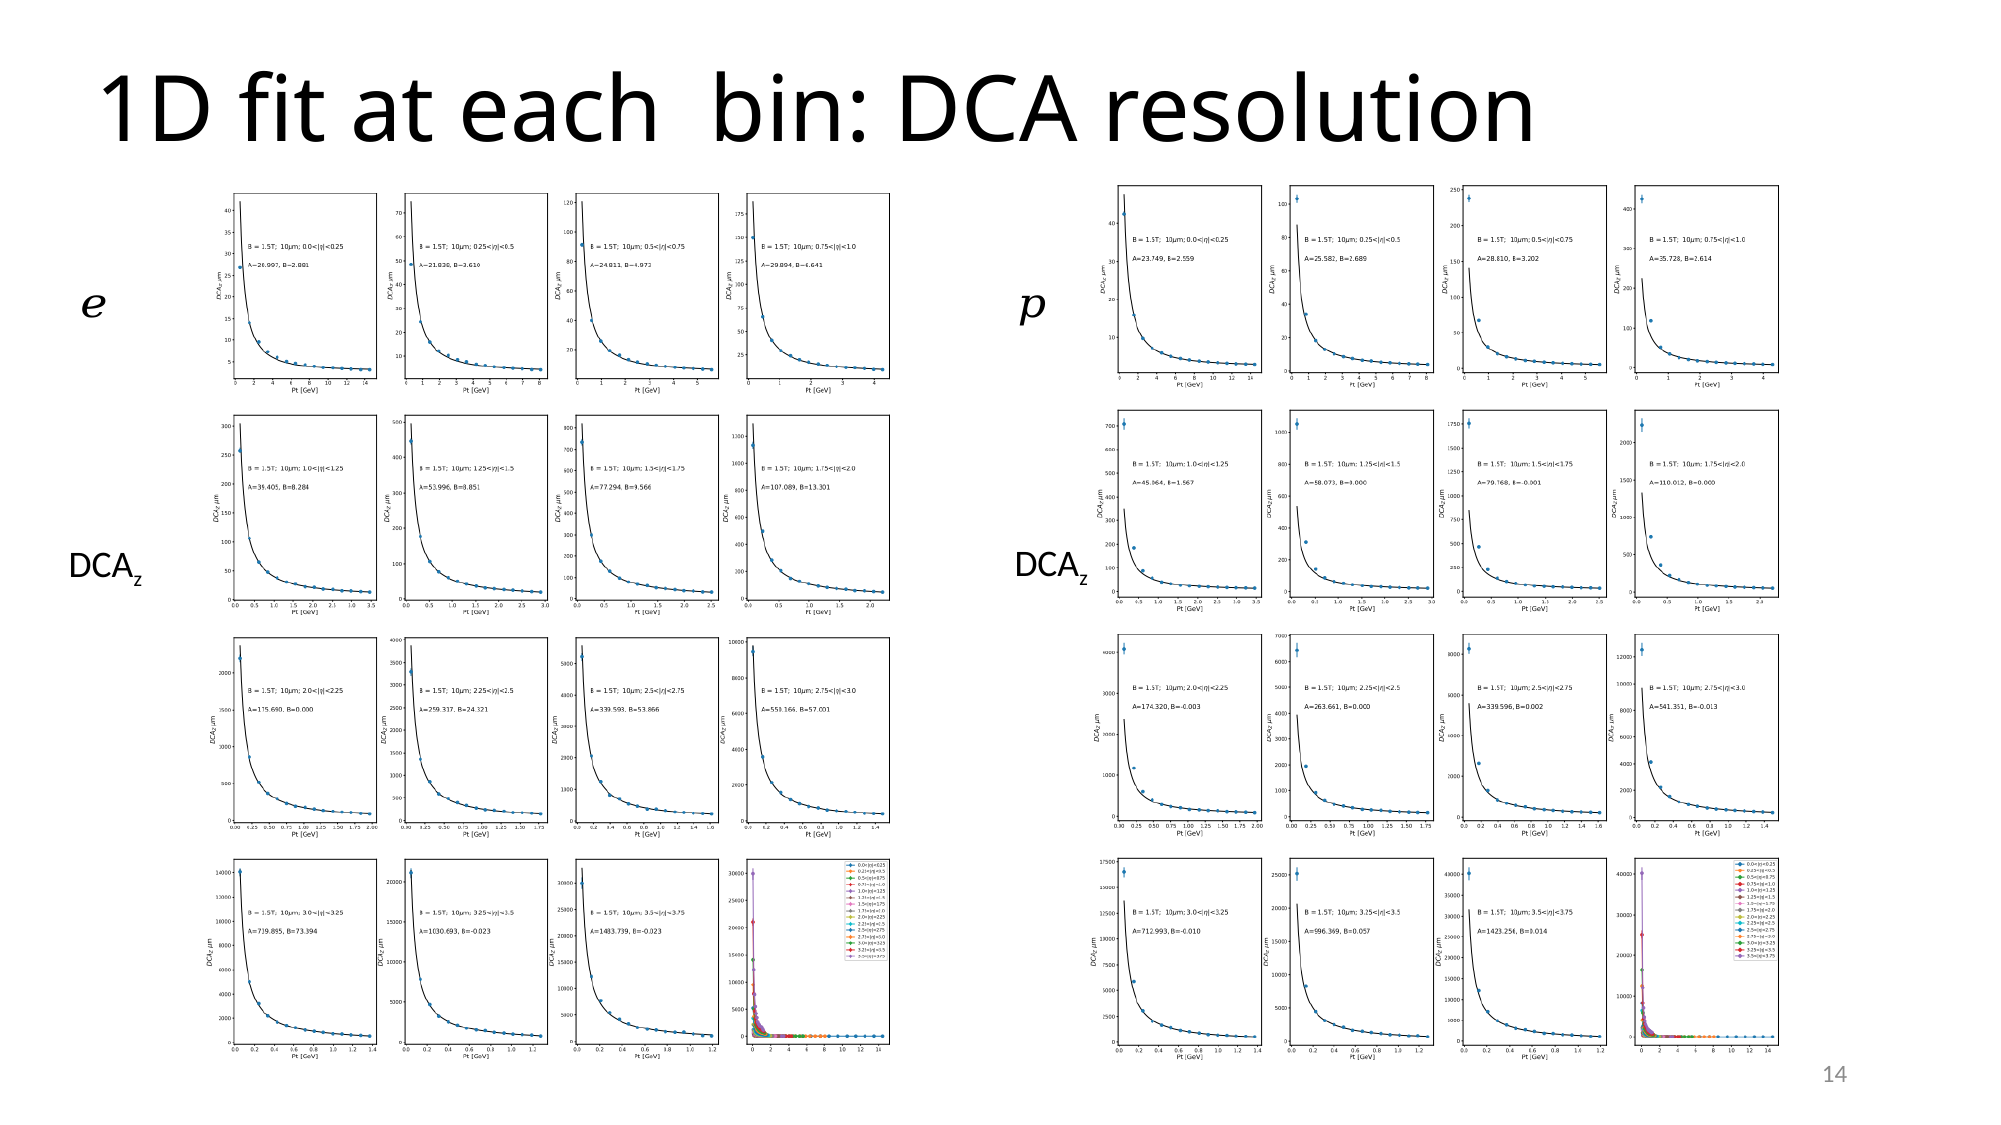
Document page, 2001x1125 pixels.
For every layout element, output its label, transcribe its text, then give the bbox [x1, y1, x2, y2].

text_box DCAz [54, 532, 184, 598]
picture [206, 165, 908, 1071]
slide_number 14 [1412, 1042, 1863, 1103]
text_box DCAz [999, 531, 1087, 598]
picture [1087, 165, 1794, 1071]
